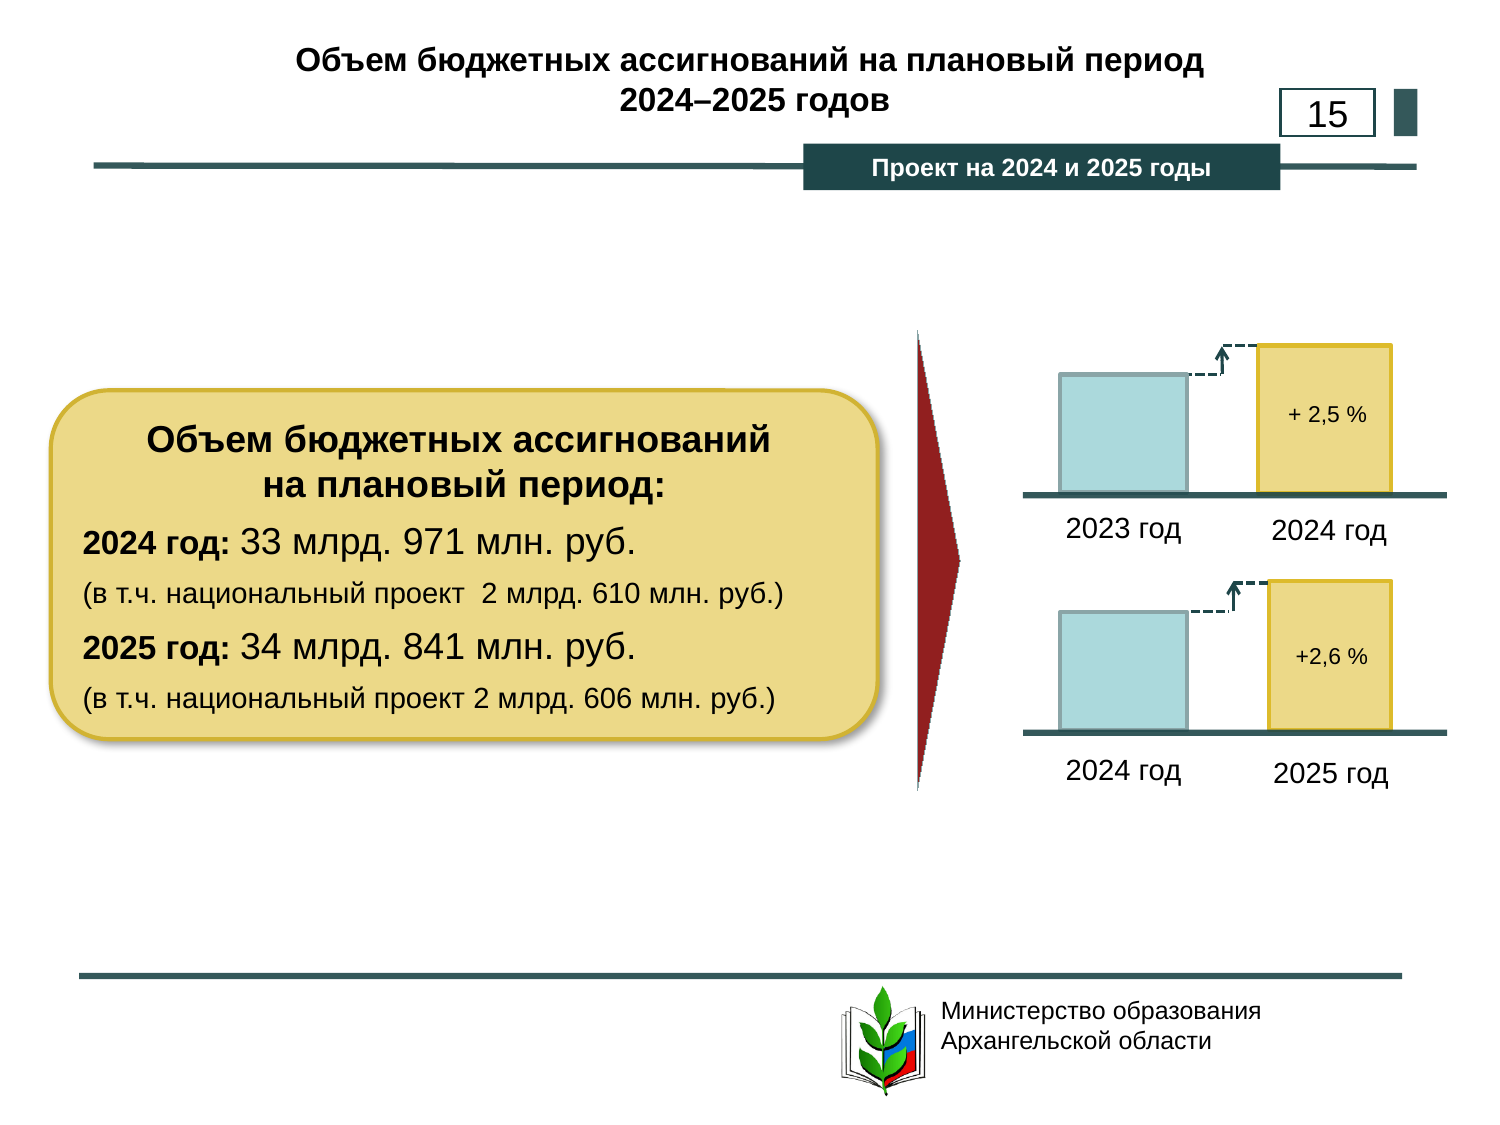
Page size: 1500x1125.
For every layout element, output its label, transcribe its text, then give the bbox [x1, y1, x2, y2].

text_box [1256, 343, 1393, 495]
text_box 15 [1348, 88, 1375, 137]
text_box 2024 год [1252, 503, 1406, 554]
text_box [1393, 88, 1418, 137]
text_box 2025 год [1254, 746, 1408, 797]
text_box [1058, 372, 1189, 495]
text_box Проект на 2024 и 2025 годы [803, 148, 1281, 191]
text_box [915, 328, 963, 794]
text_box + 2,5 % [1273, 392, 1402, 435]
text_box 2024 год [1046, 743, 1201, 794]
text_box [1058, 610, 1189, 732]
text_box Объем бюджетных ассигнований на плановый период: 2024 год: 33 млрд. 971 млн. руб. (в т.ч. национальный проект 2 млрд. 610 млн. руб.) 2025 год: 34 млрд. 841 млн. руб. (в т.ч. национальный проект 2 млрд. 606 млн. руб.) [50, 390, 878, 740]
picture [781, 953, 1004, 1125]
text_box [1267, 579, 1393, 732]
text_box +2,6 % [1280, 633, 1403, 677]
text_box Министерство образования Архангельской области [1008, 987, 1328, 1063]
text_box 2023 год [1046, 502, 1201, 552]
text_box Объем бюджетных ассигнований на плановый период 2024–2025 годов [162, 9, 1348, 148]
